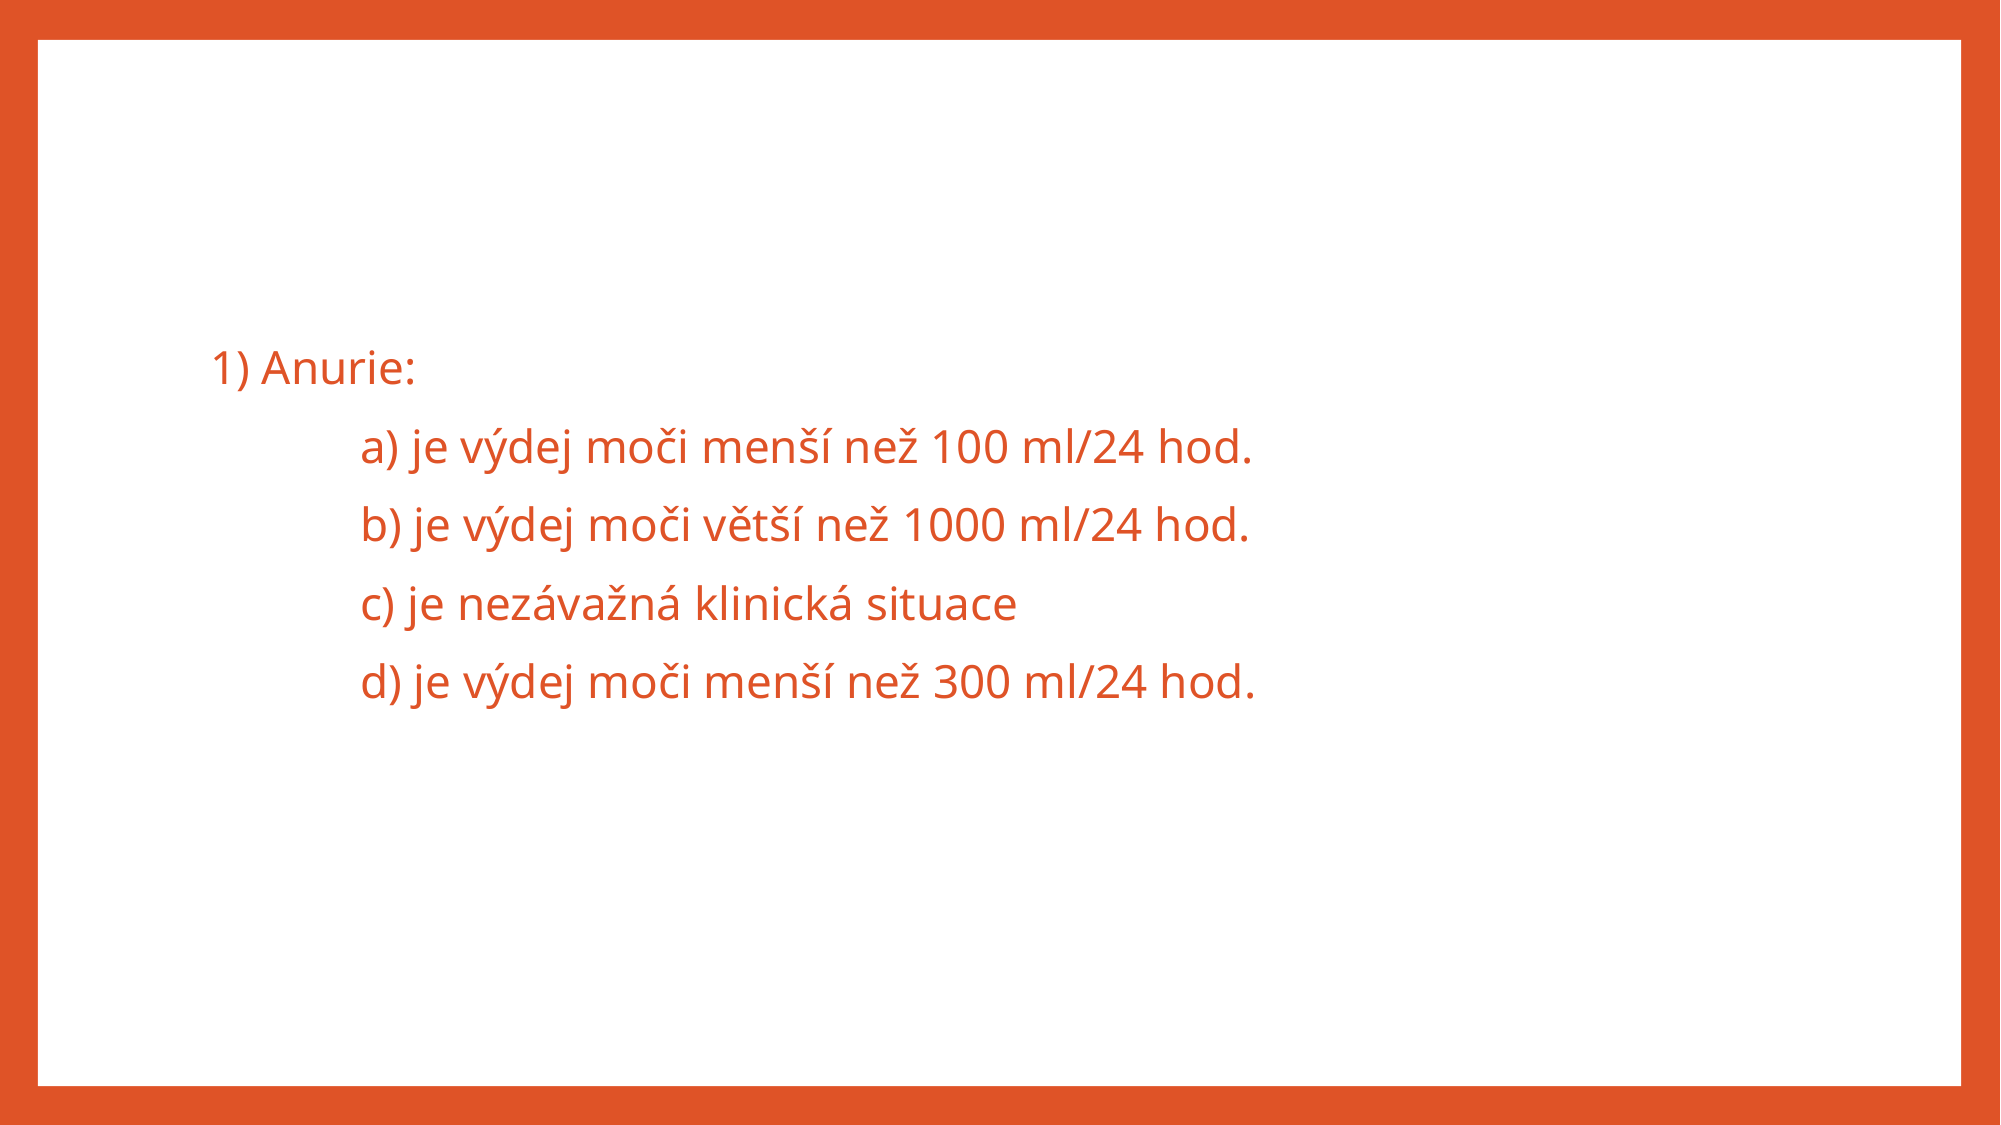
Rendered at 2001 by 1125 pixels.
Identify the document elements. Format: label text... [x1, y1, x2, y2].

list 1) Anurie: a) je výdej moči menší než 100 ml/24 hod. b) je výdej moči větší než 1000 ml/24 hod. c) je nezávažná klinická situace d) je výdej moči menší než 300 ml/24 hod. [187, 337, 1808, 1000]
